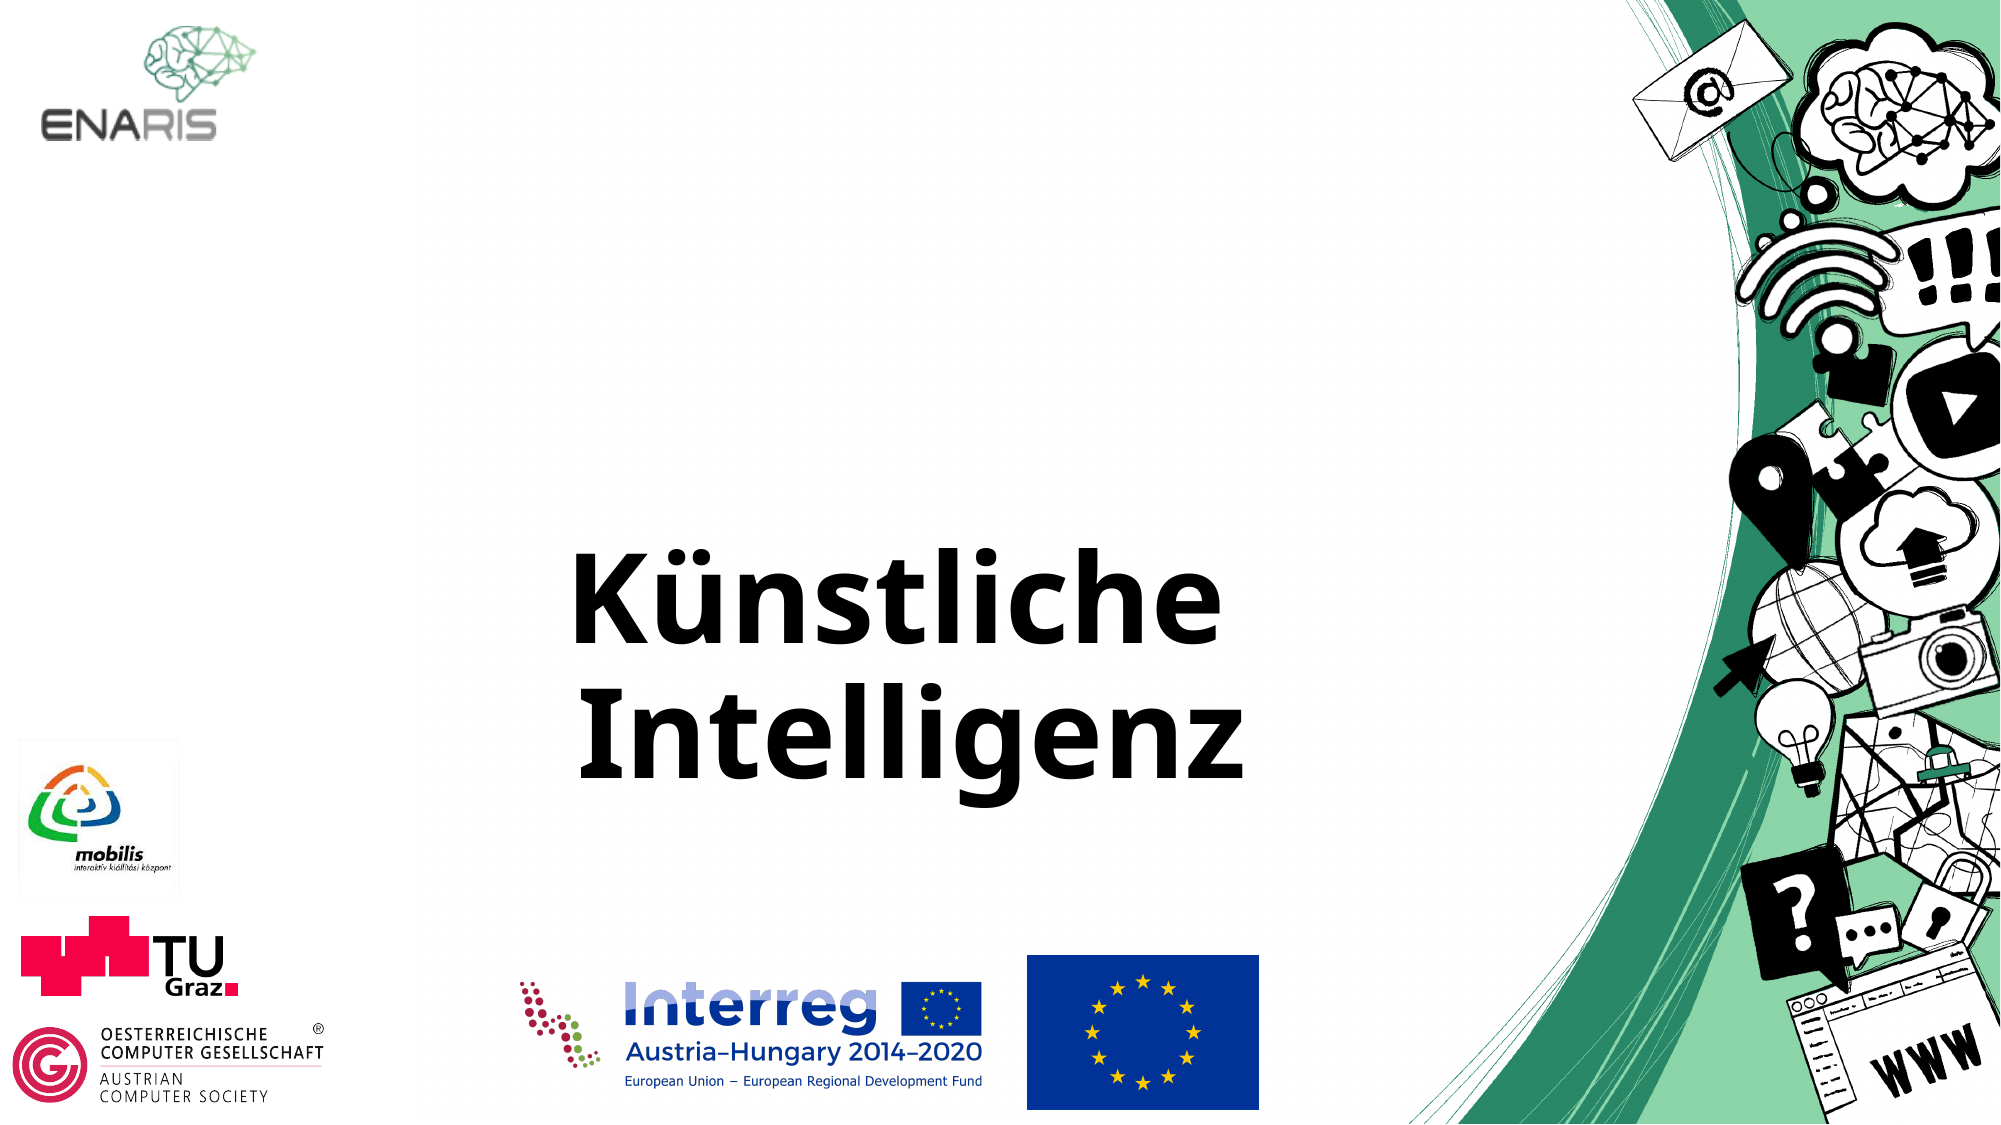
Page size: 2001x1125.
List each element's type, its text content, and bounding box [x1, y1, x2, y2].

picture [21, 916, 238, 996]
picture [18, 738, 180, 899]
picture [41, 26, 258, 141]
picture [12, 1023, 324, 1103]
picture [414, 0, 2001, 1124]
title Künstliche Intelligenz [266, 228, 1559, 814]
